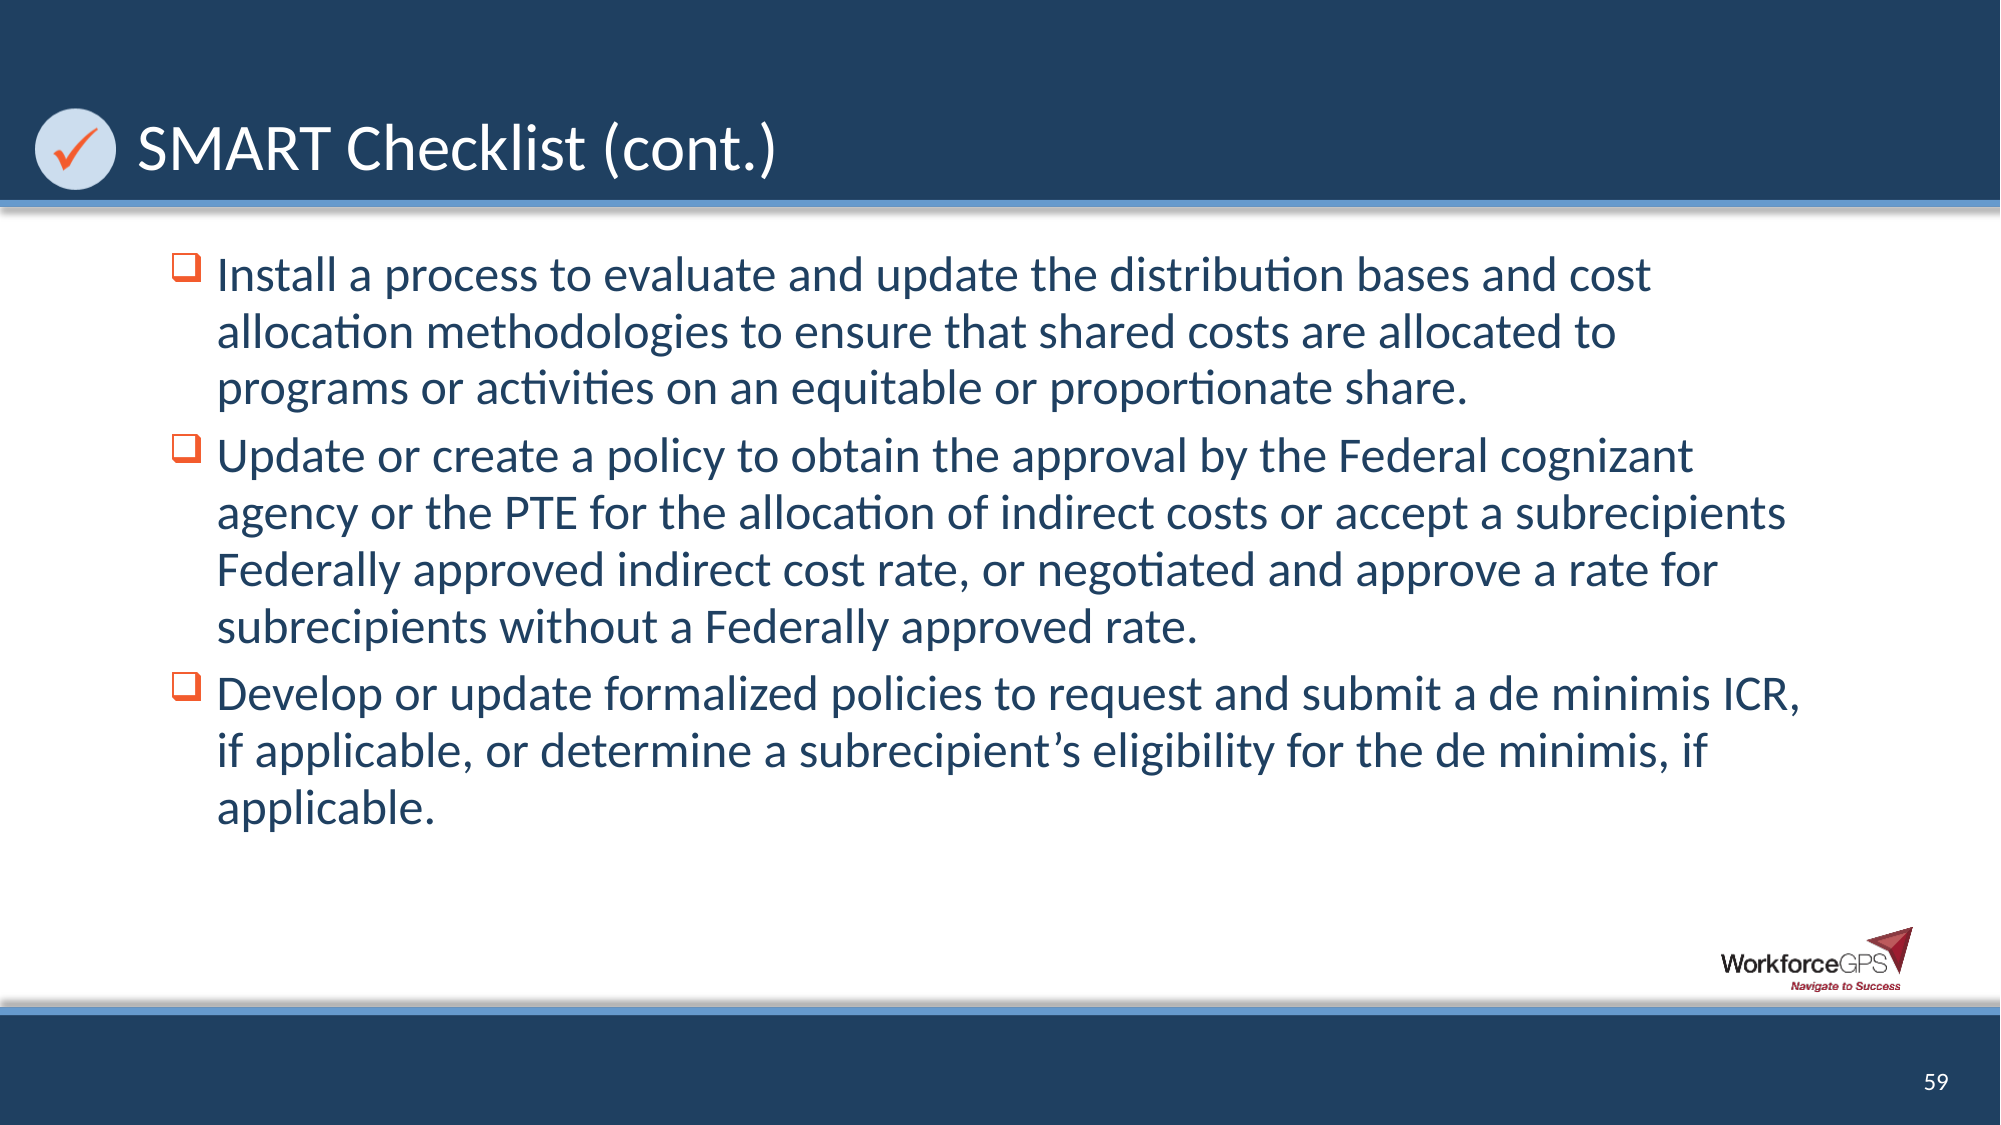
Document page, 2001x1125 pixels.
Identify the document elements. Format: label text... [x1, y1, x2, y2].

slide_number 59 [1514, 1050, 1965, 1111]
title SMART Checklist (cont.) [122, 11, 1987, 193]
picture [0, 926, 2000, 1125]
list Install a process to evaluate and update the distribution bases and cost allocation methodologies to ensure that shared costs are allocated to programs or activities on an equitable or proportionate share. Update or create a policy to obtain the approval by the Federal cognizant agency or the PTE for the allocation of indirect costs or accept a subrecipients Federally approved indirect cost rate, or negotiated and approve a rate for subrecipients without a Federally approved rate. Develop or update formalized policies to request and submit a de minimis ICR, if applicable, or determine a subrecipient’s eligibility for the de minimis, if applicable. [79, 237, 1835, 1019]
picture [0, 0, 2000, 222]
